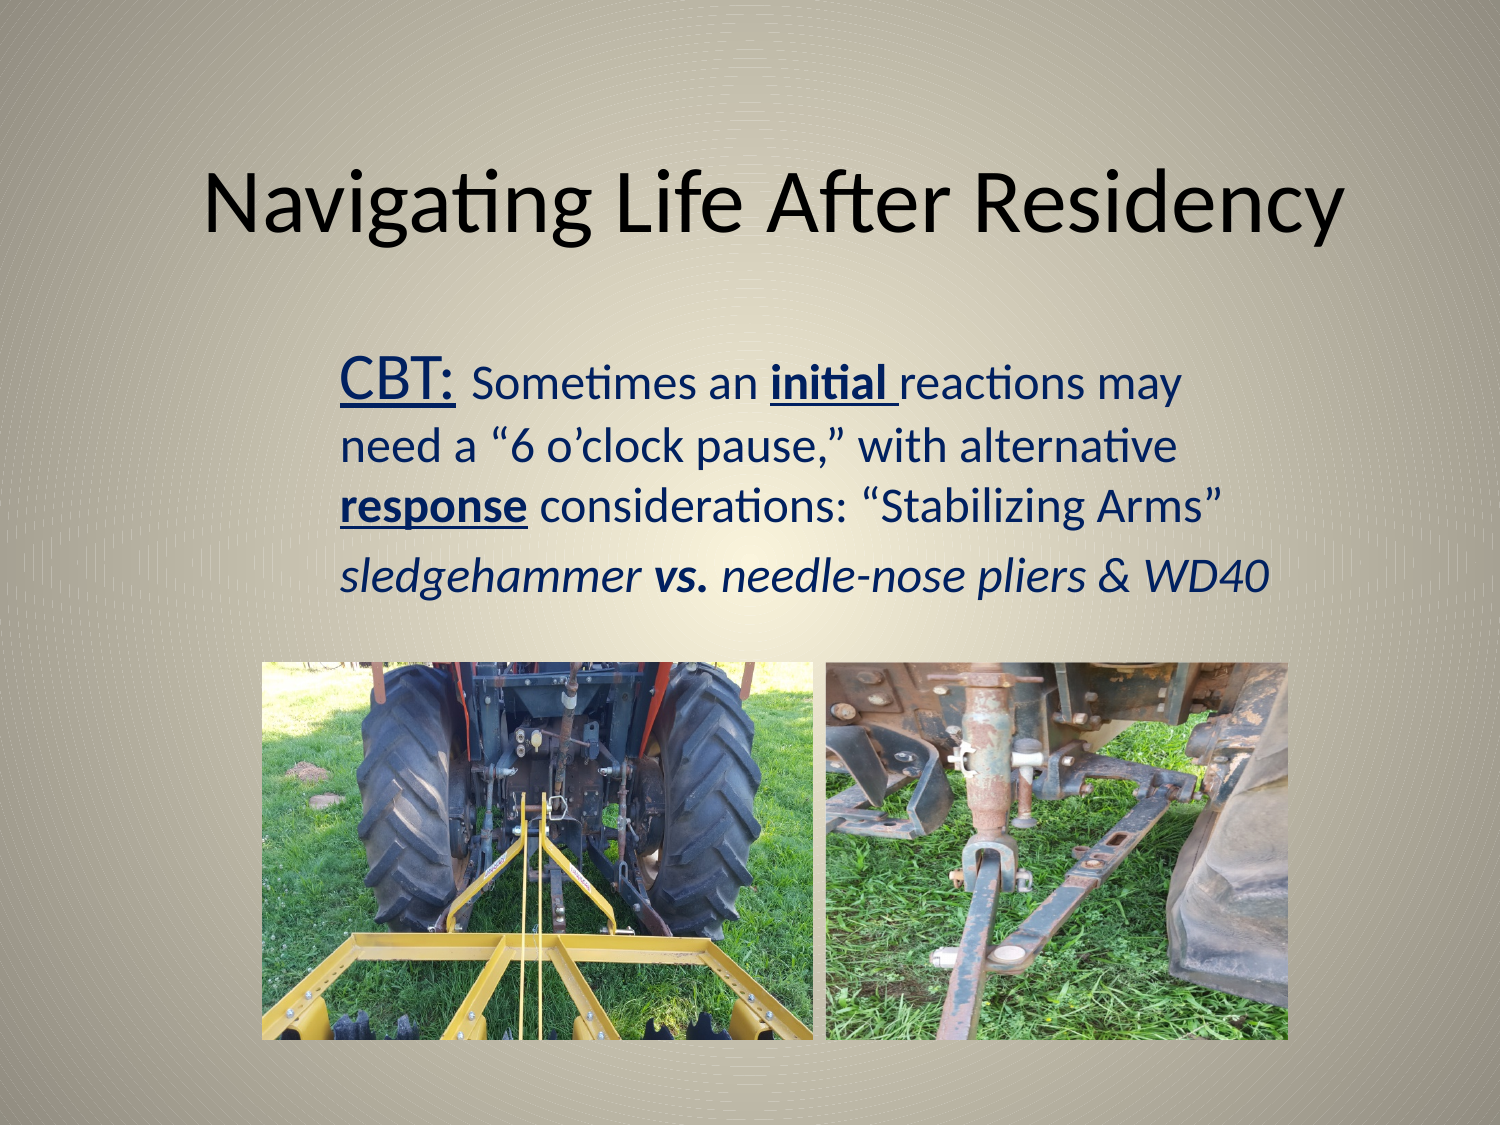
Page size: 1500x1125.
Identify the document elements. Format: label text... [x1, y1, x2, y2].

subtitle CBT: Sometimes an initial reactions may need a “6 o’clock pause,” with alternative response considerations: “Stabilizing Arms” sledgehammer vs. needle-nose pliers & WD40 [249, 324, 1300, 1088]
picture [262, 662, 813, 1040]
picture [826, 619, 1288, 1083]
title Navigating Life After Residency [137, 112, 1413, 279]
